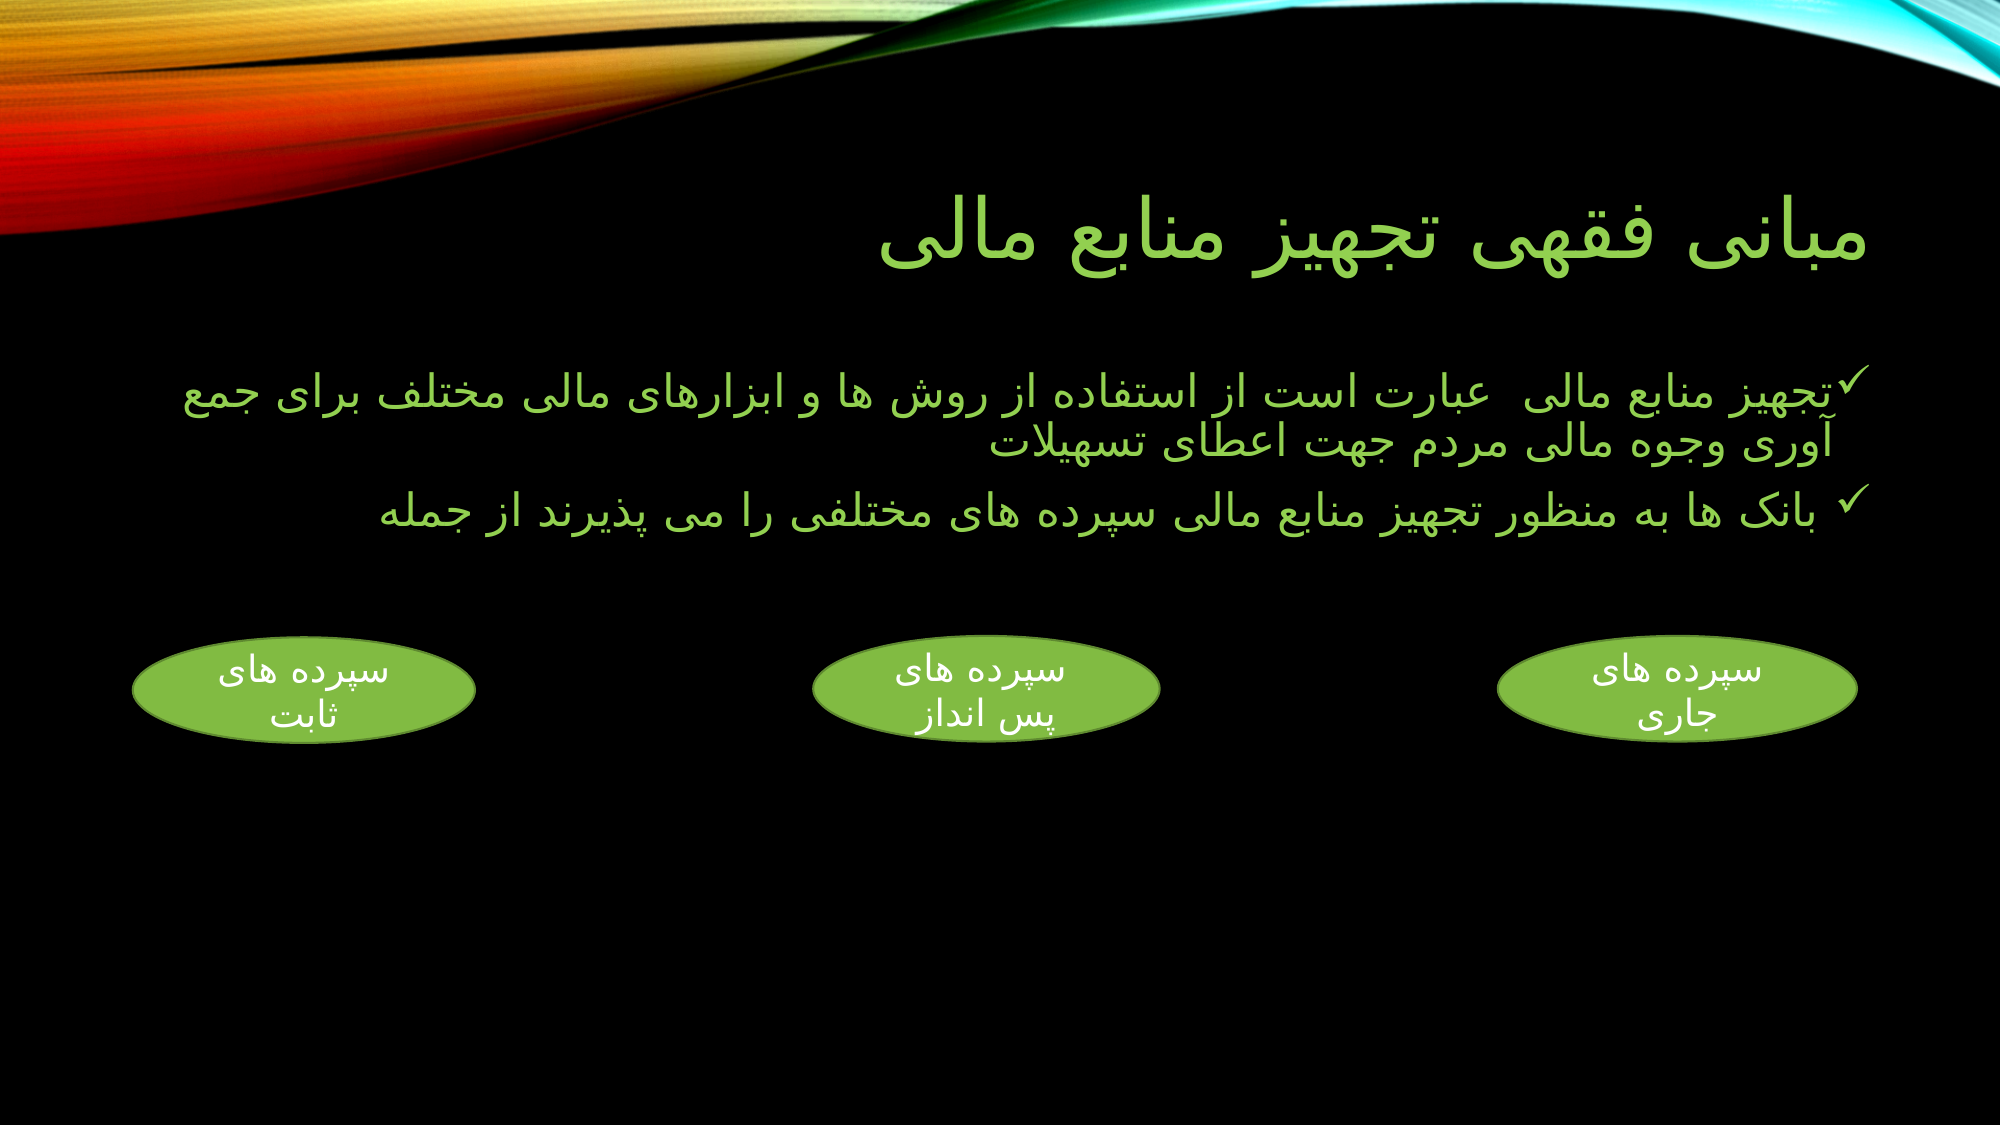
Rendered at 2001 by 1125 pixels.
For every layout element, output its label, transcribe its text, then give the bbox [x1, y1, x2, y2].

text_box سپرده های جاری [1496, 634, 1859, 743]
text_box سپرده های پس انداز [812, 634, 1161, 743]
list تجهیز منابع مالی عبارت است از استفاده از روش ها و ابزارهای مالی مختلف برای جمع آوری وجوه مالی مردم جهت اعطای تسهیلات بانک ها به منظور تجهیز منابع مالی سپرده های مختلفی را می پذیرند از جمله [112, 360, 1888, 1021]
title مبانی فقهی تجهیز منابع مالی [474, 125, 1888, 338]
picture [0, 0, 2000, 237]
text_box سپرده های ثابت [131, 636, 477, 744]
